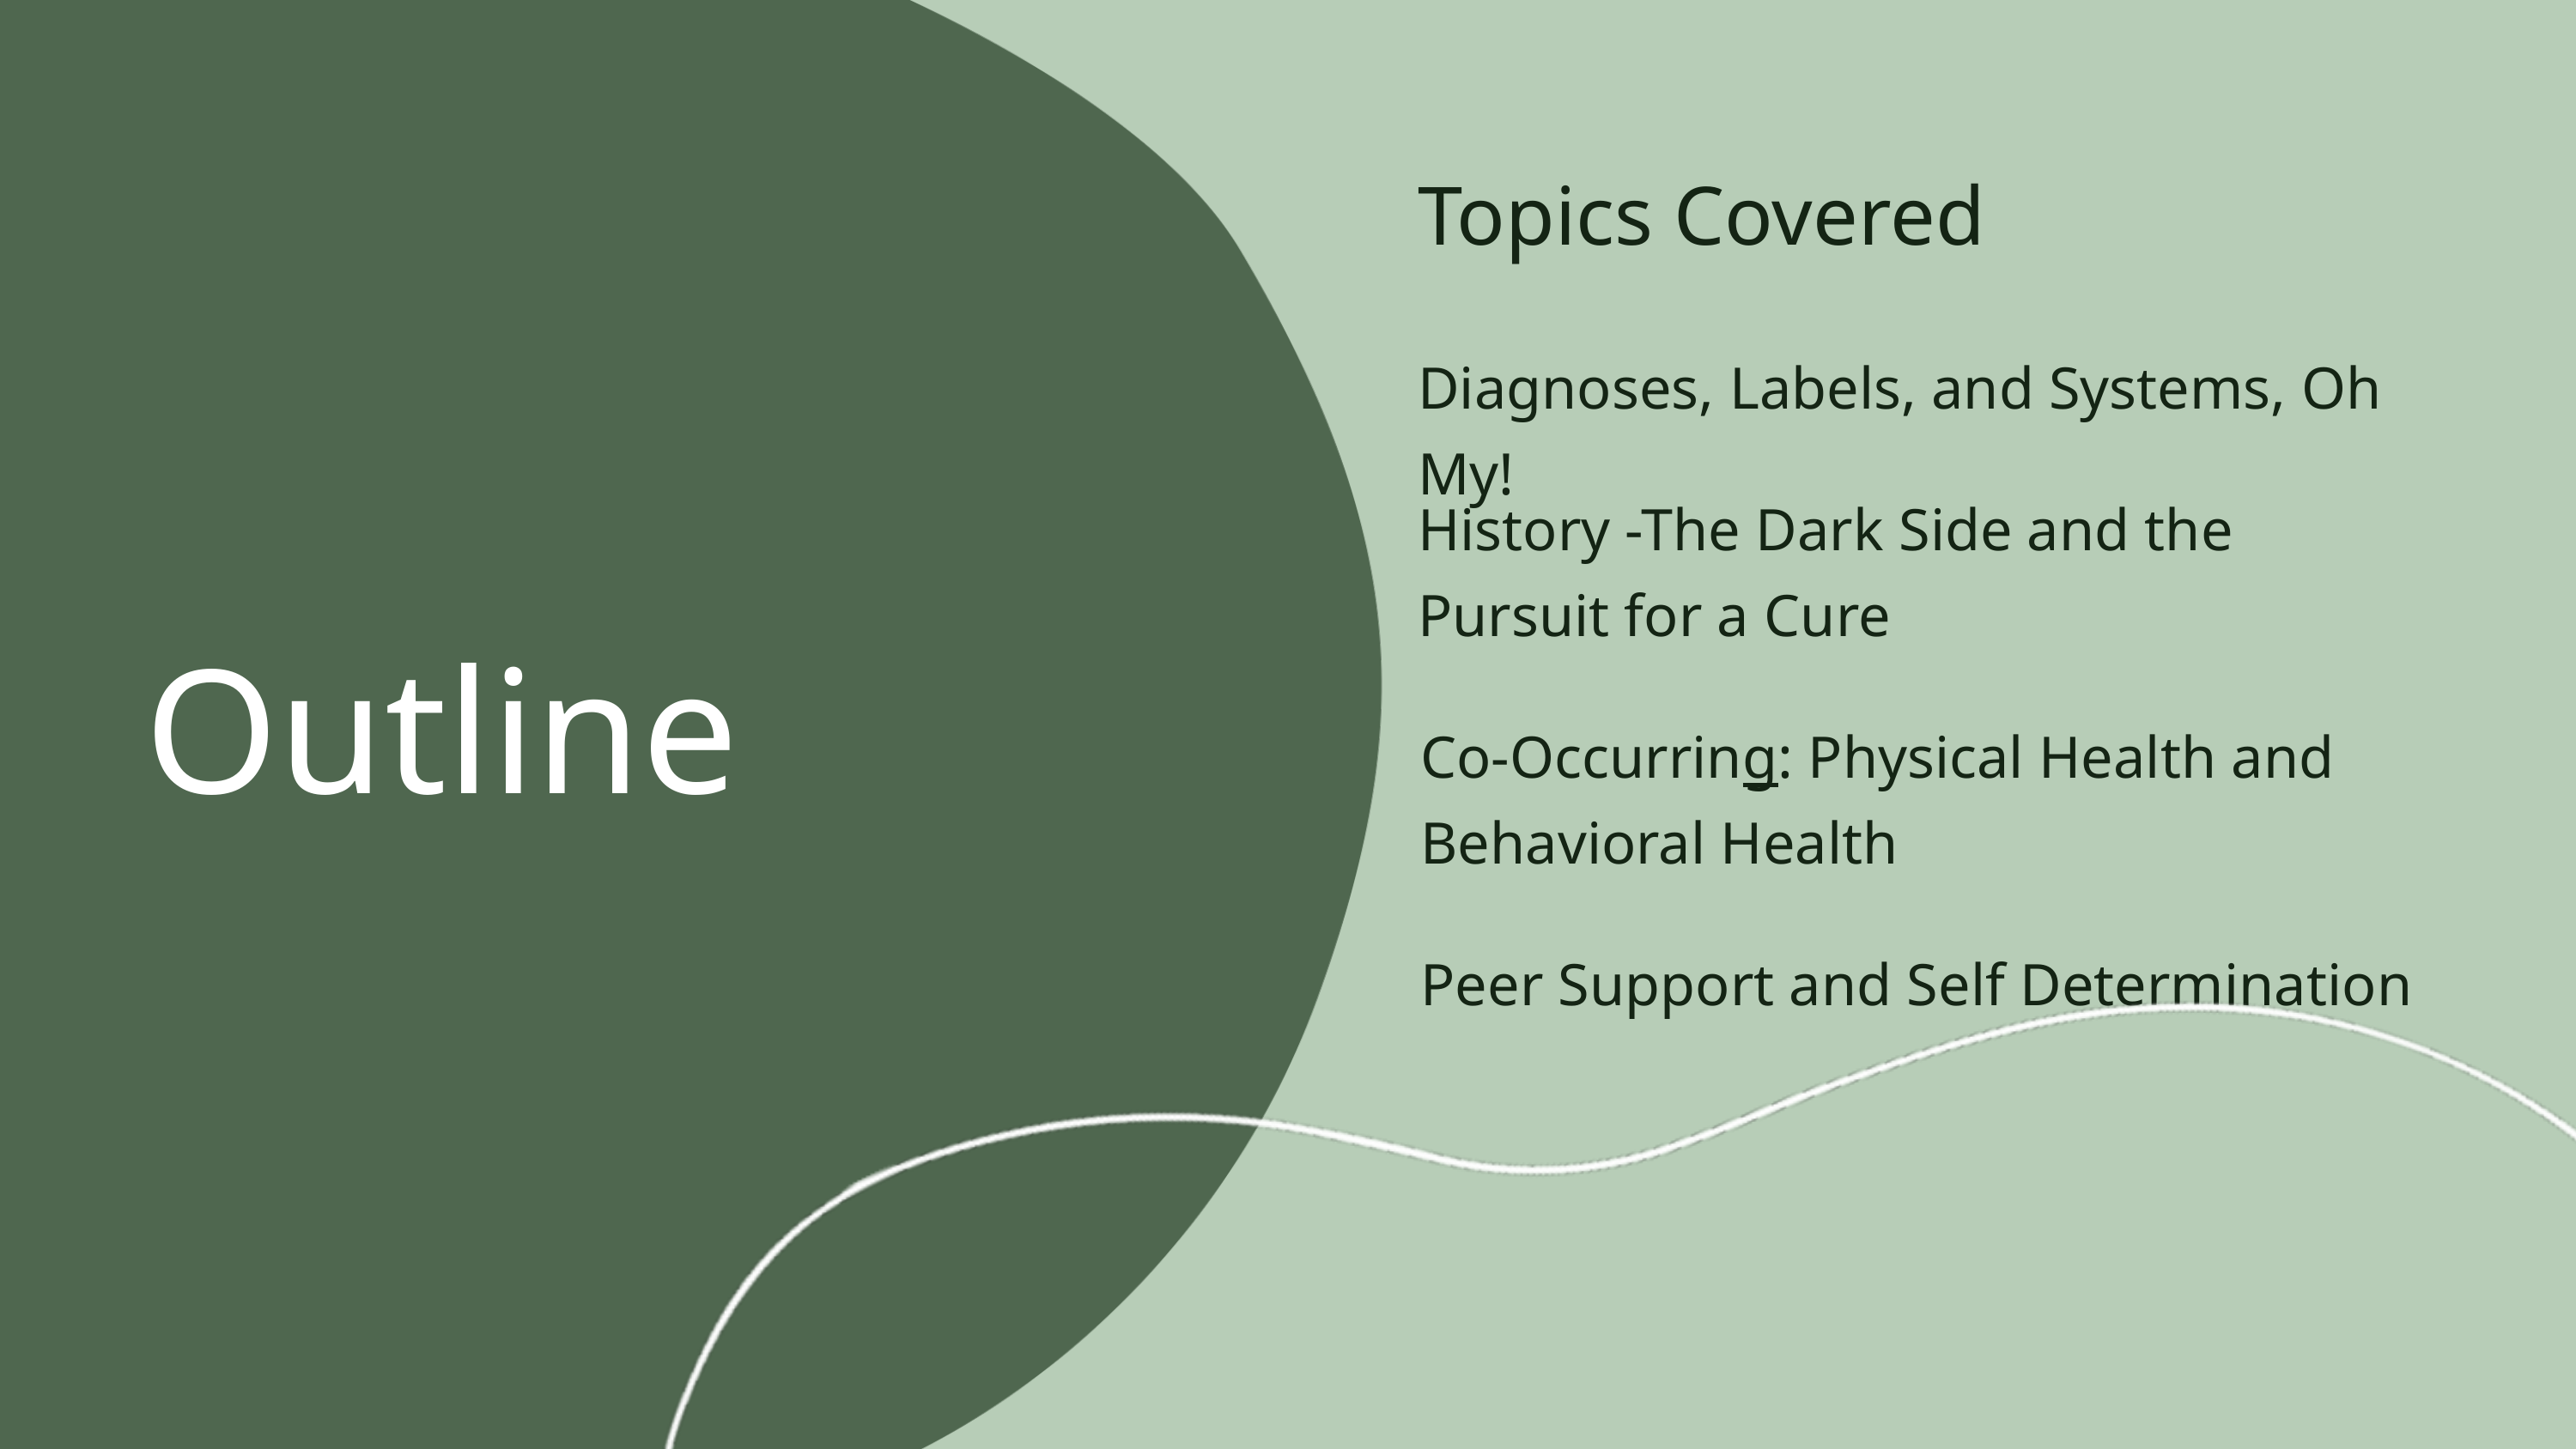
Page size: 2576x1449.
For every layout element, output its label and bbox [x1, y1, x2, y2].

picture [0, 0, 2576, 1449]
text_box [1418, 158, 2521, 1009]
